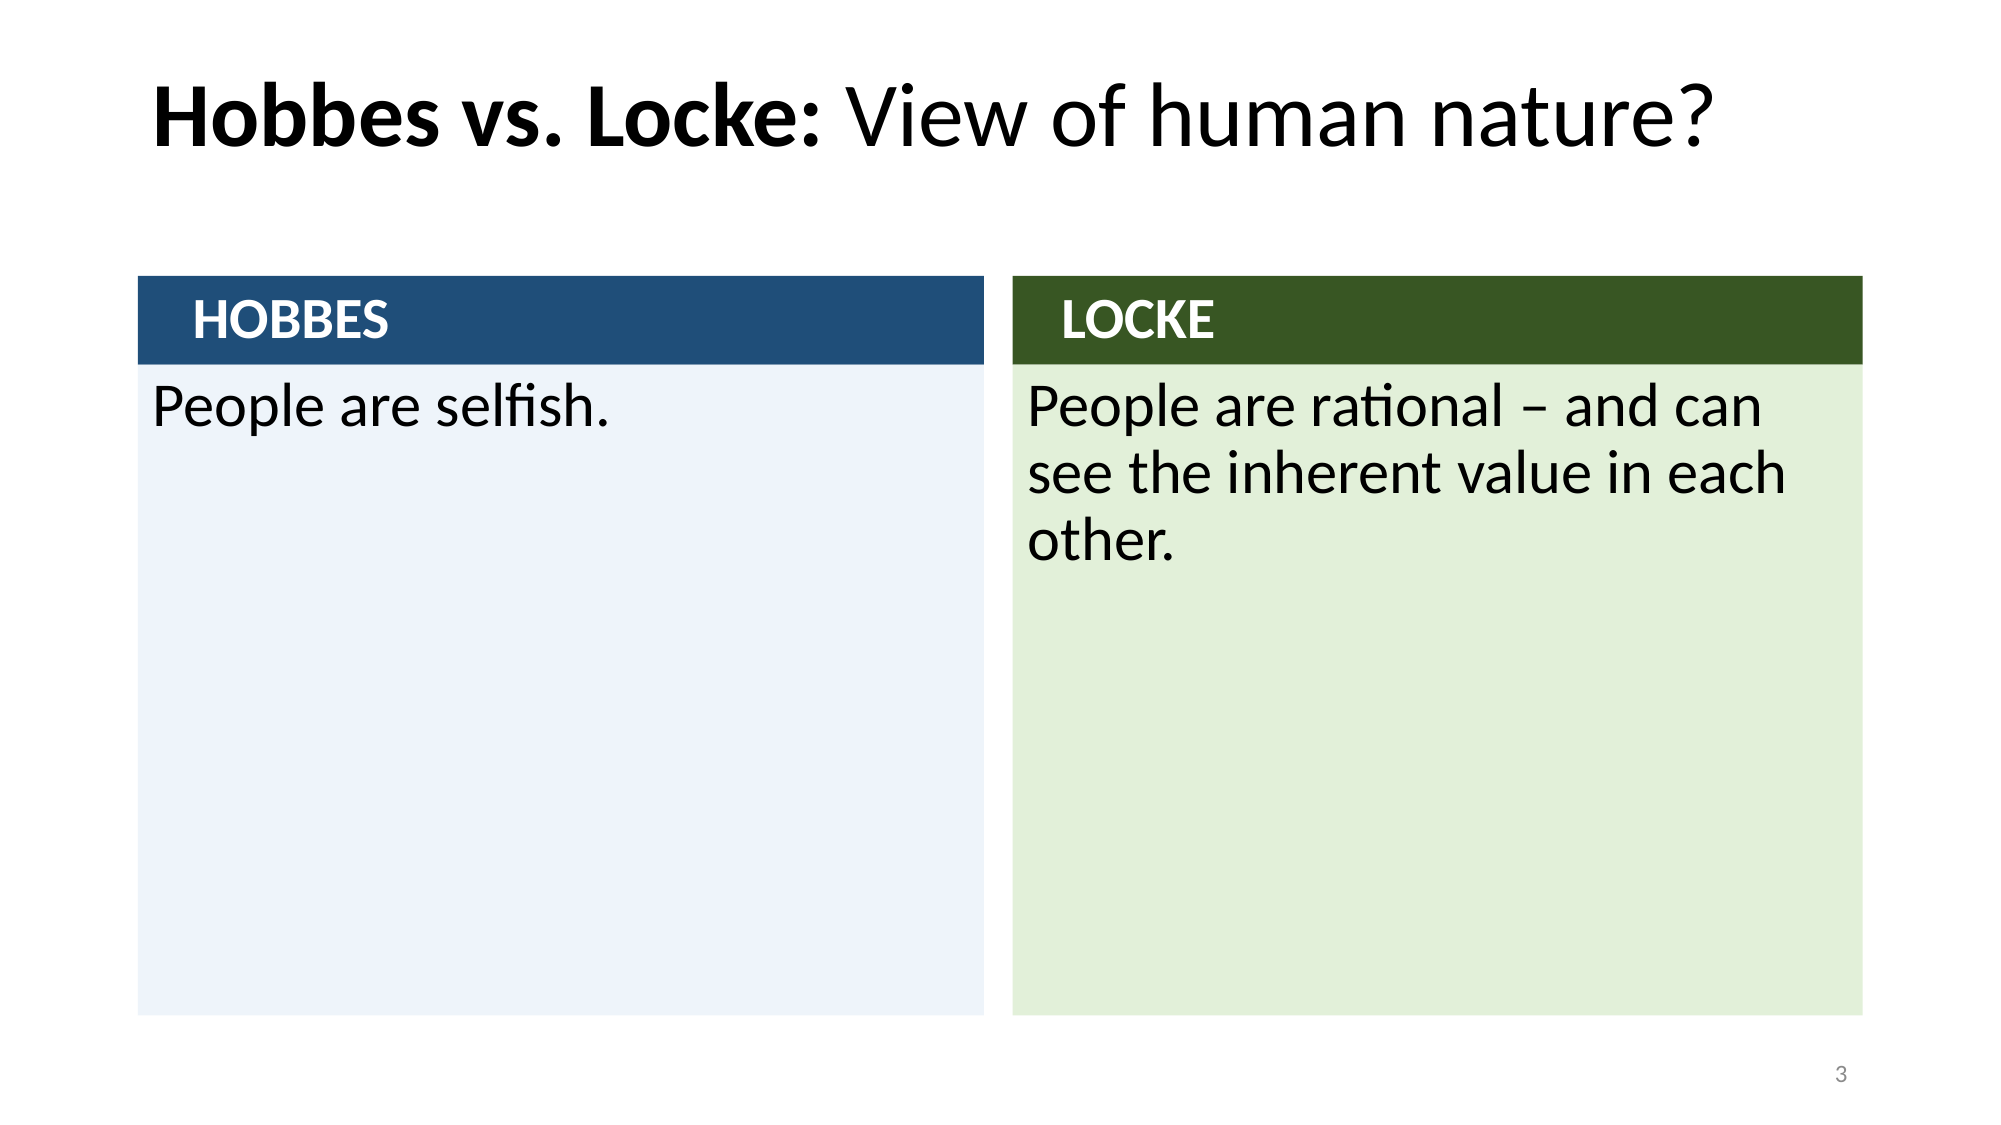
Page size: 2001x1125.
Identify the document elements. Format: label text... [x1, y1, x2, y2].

list People are selfish. [137, 364, 984, 1016]
list HOBBES [137, 275, 984, 364]
list People are rational – and can see the inherent value in each other. [1012, 364, 1863, 1016]
list LOCKE [1012, 275, 1863, 364]
title Hobbes vs. Locke: View of human nature? [137, 59, 1863, 278]
slide_number 3 [1412, 1042, 1863, 1103]
